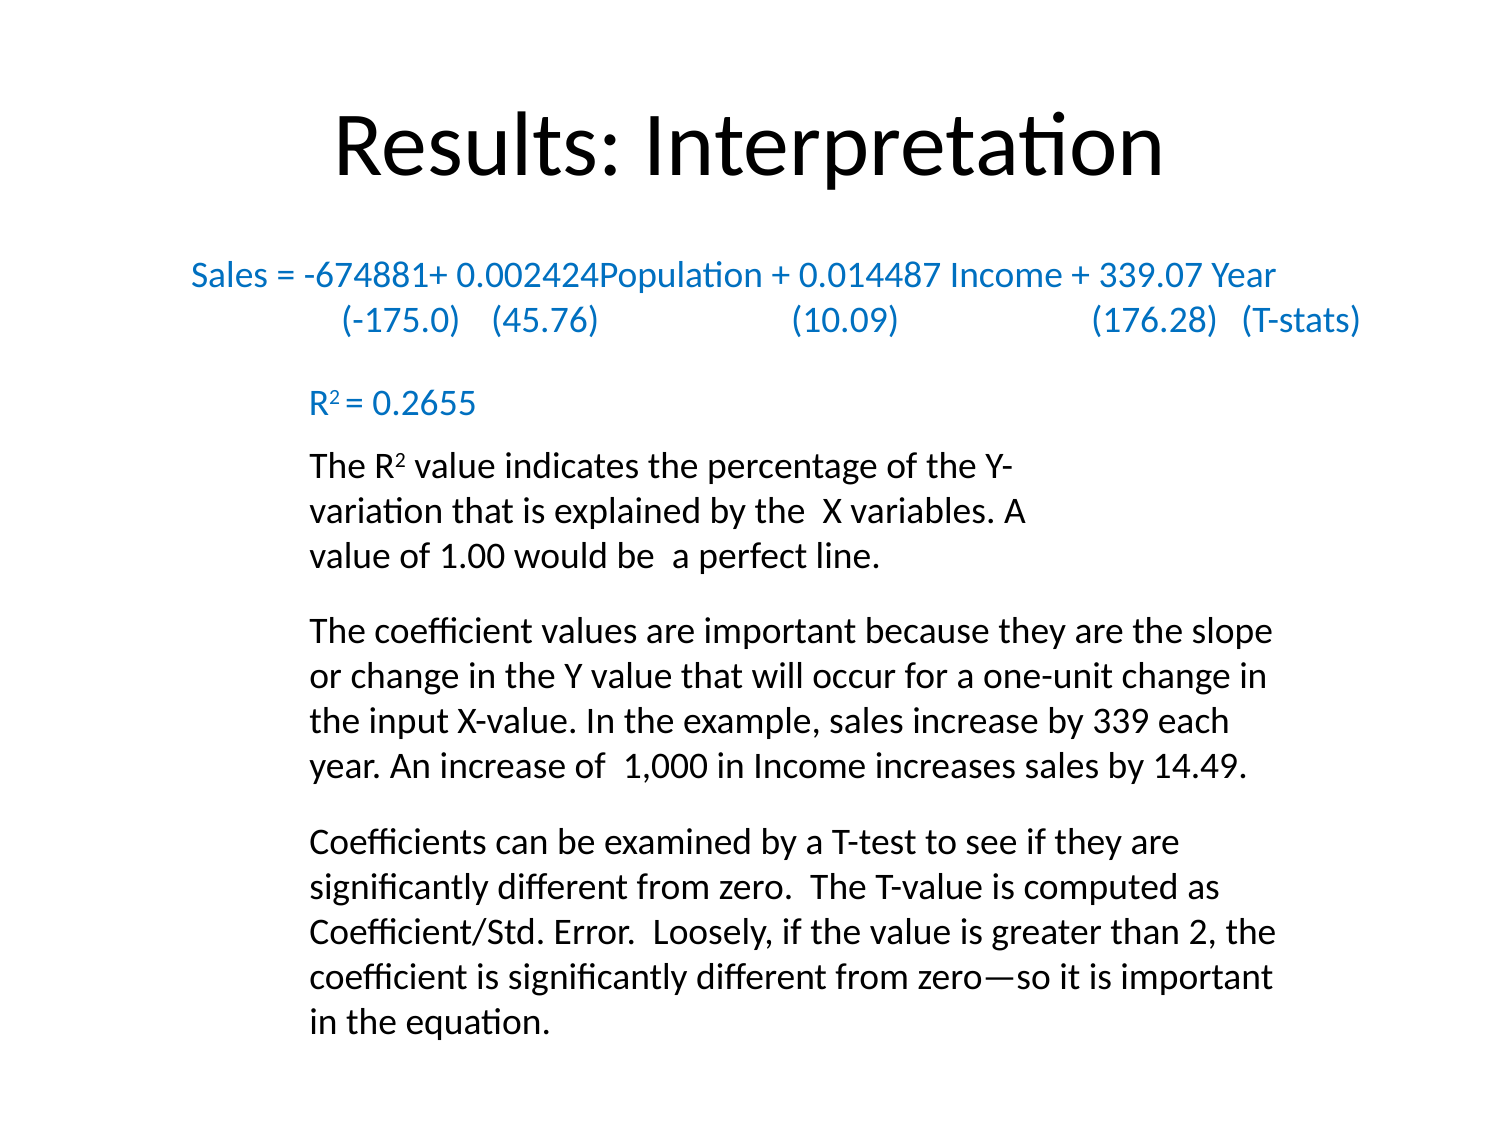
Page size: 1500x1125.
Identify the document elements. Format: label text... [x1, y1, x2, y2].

title Results: Interpretation [75, 45, 1425, 233]
text_box The R2 value indicates the percentage of the Y-variation that is explained by the X variables. A value of 1.00 would be a perfect line. [294, 433, 1108, 584]
text_box Coefficients can be examined by a T-test to see if they are significantly different from zero. The T-value is computed as Coefficient/Std. Error. Loosely, if the value is greater than 2, the coefficient is significantly different from zero—so it is important in the equation. [294, 809, 1312, 1050]
text_box R2 = 0.2655 [294, 370, 492, 431]
text_box Sales = -674881+ 0.002424Population + 0.014487 Income + 339.07 Year (-175.0) (45.76) (10.09) (176.28) (T-stats) [176, 242, 1377, 348]
text_box The coefficient values are important because they are the slope or change in the Y value that will occur for a one-unit change in the input X-value. In the example, sales increase by 339 each year. An increase of 1,000 in Income increases sales by 14.49. [294, 599, 1310, 794]
